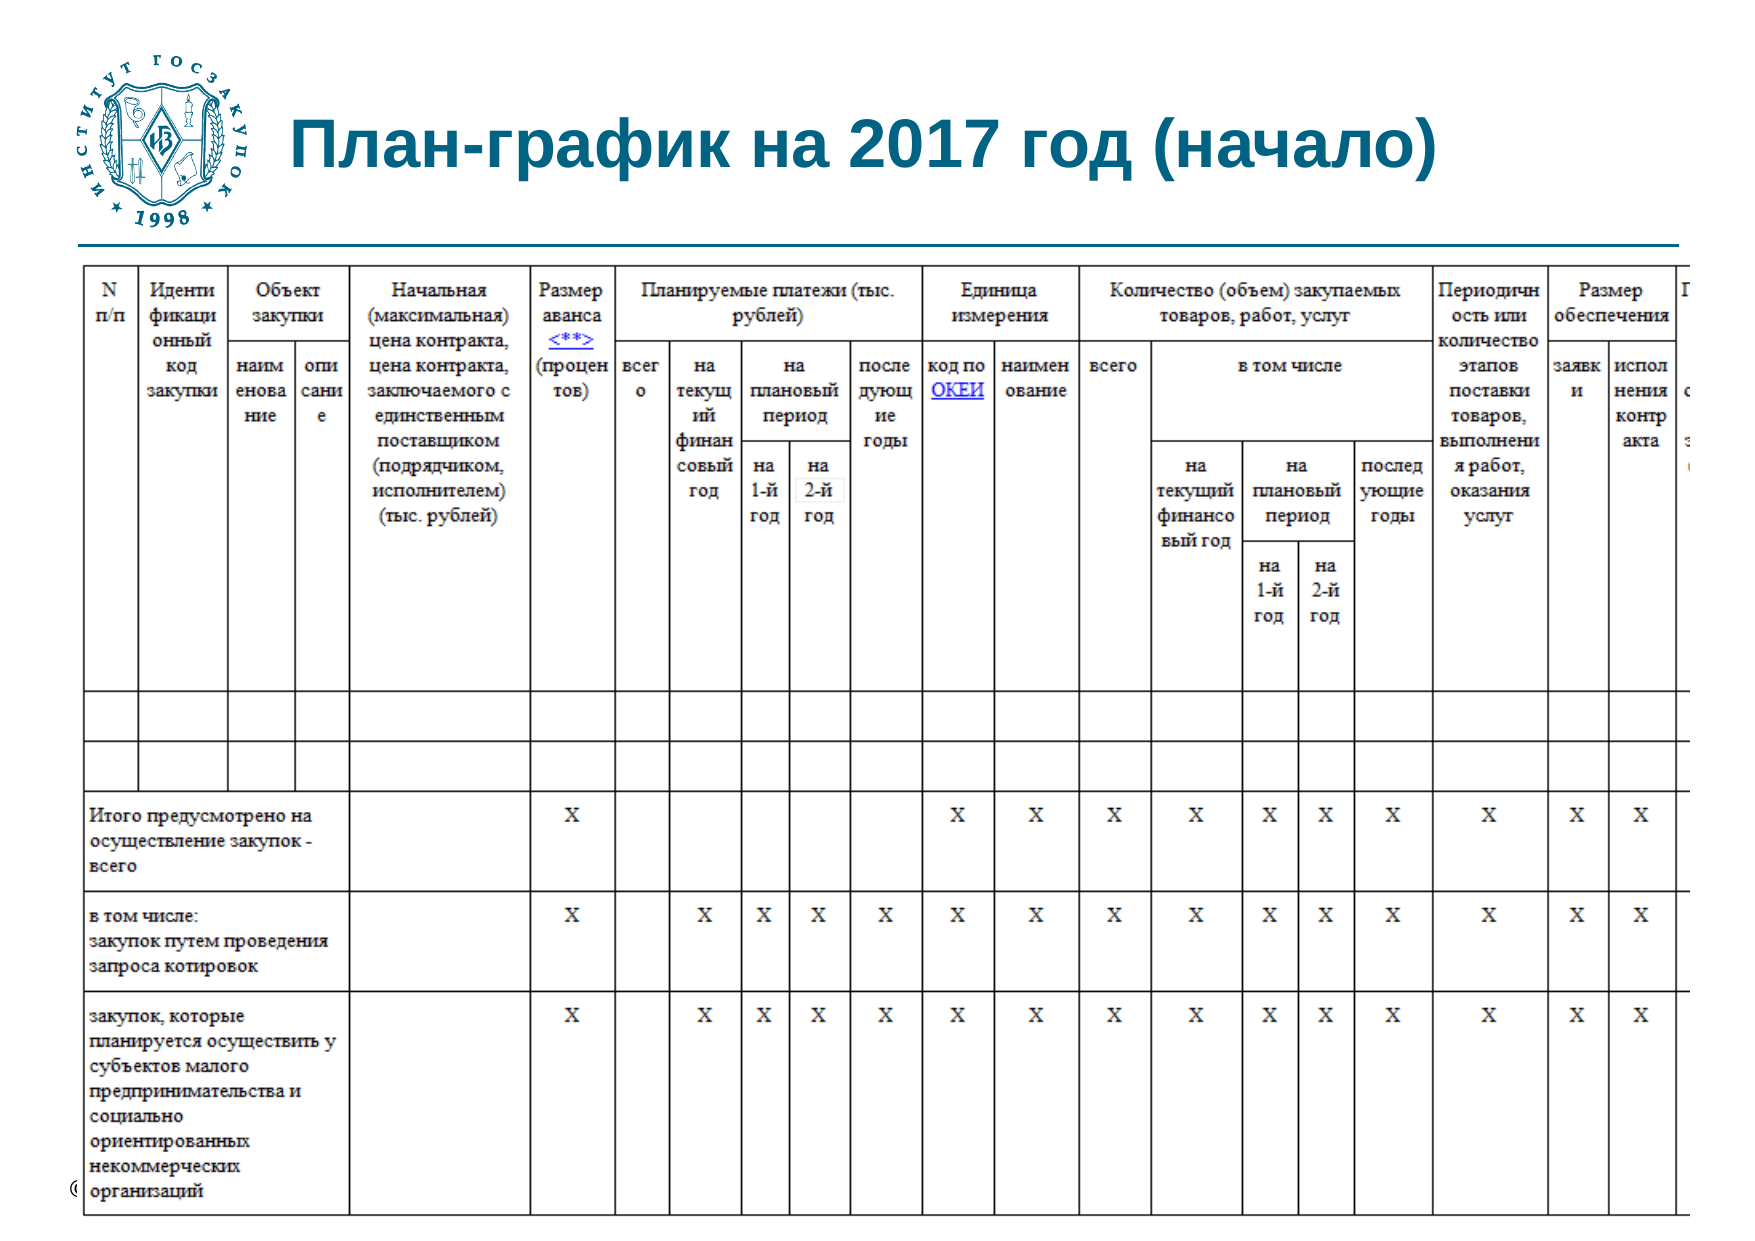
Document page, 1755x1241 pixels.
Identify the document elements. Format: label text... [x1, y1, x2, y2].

title План-график на 2017 год (начало) [289, 97, 1684, 183]
picture [69, 48, 255, 234]
picture [76, 256, 1690, 1238]
